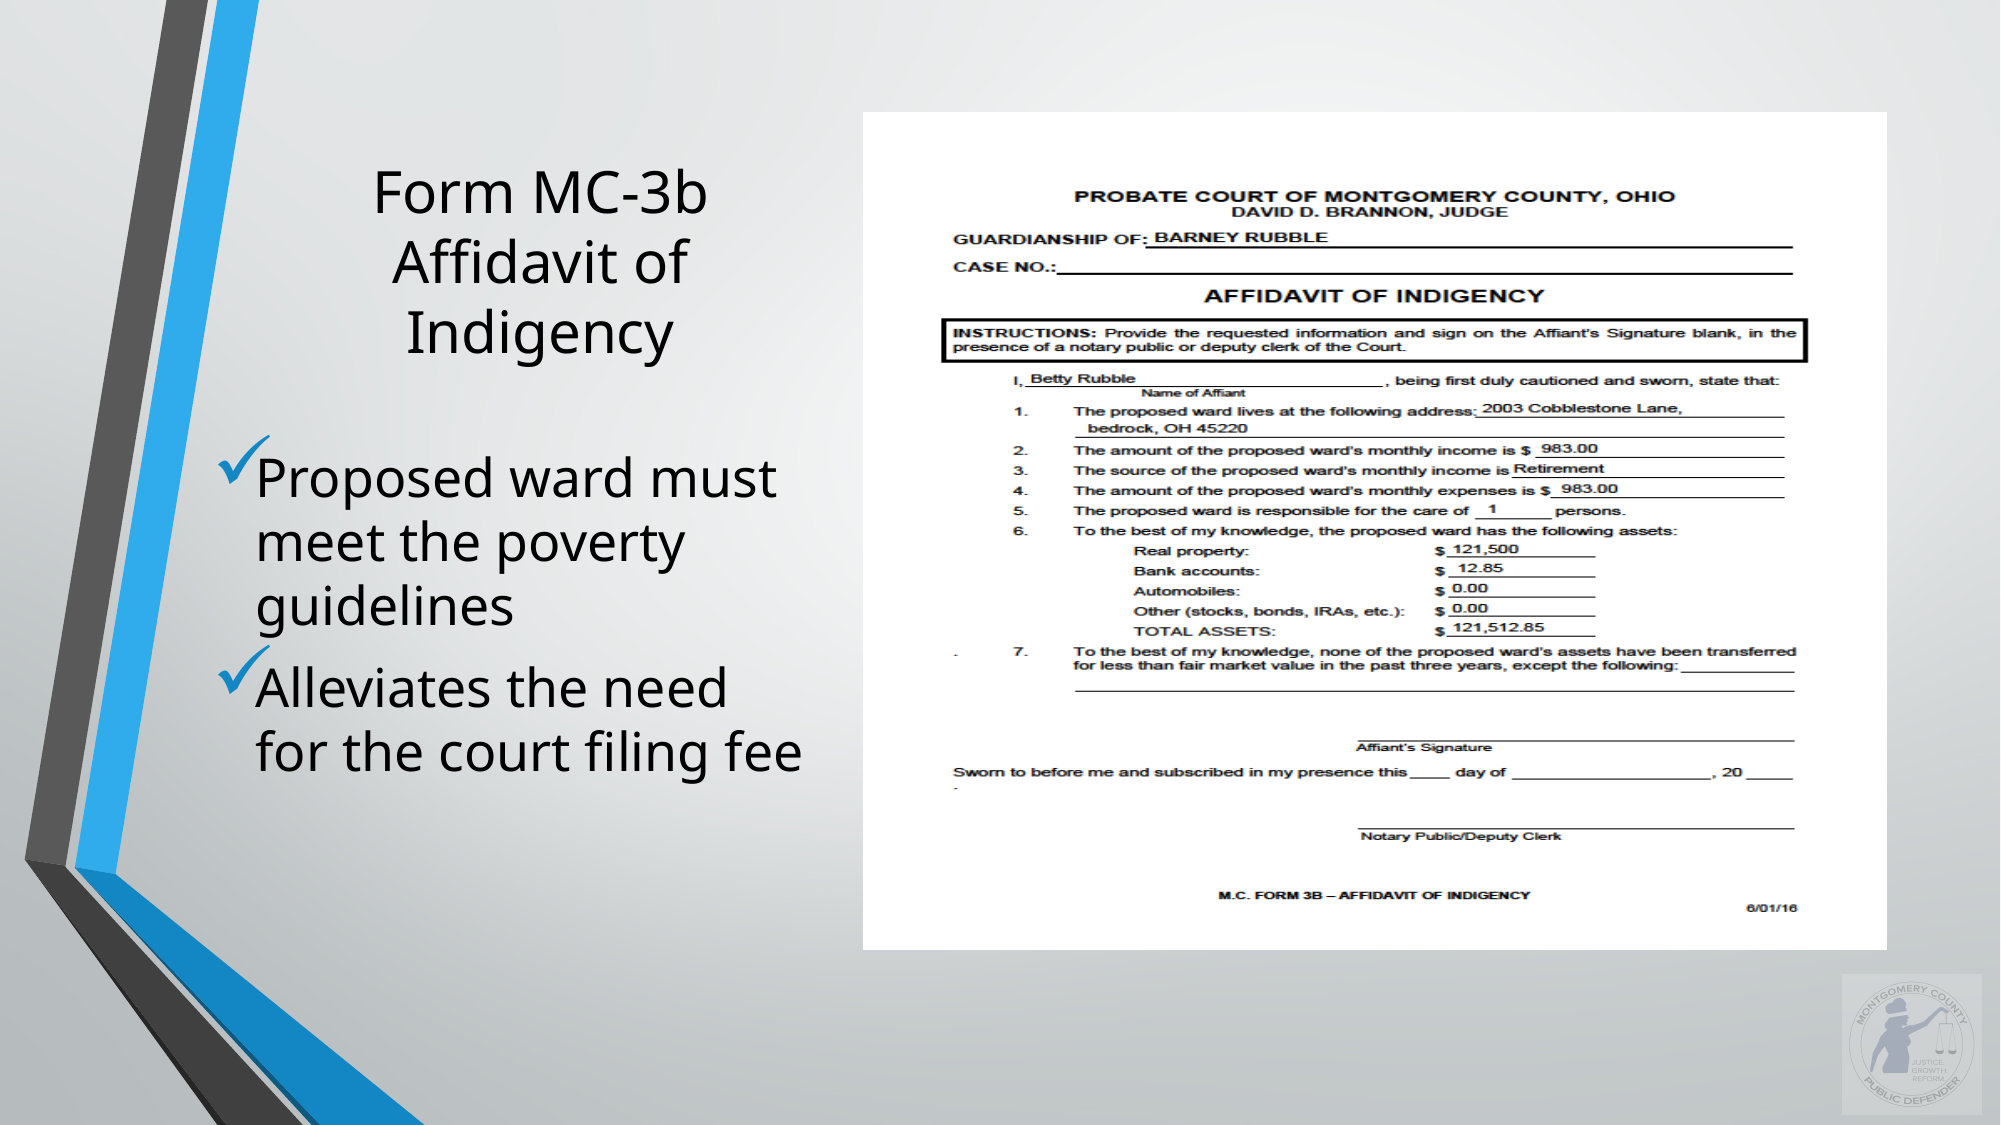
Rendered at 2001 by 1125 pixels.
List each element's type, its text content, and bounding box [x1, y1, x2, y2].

title Form MC-3b Affidavit of Indigency [249, 147, 832, 373]
list Proposed ward must meet the poverty guidelines Alleviates the need for the court filing fee [197, 436, 831, 813]
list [863, 112, 1888, 951]
picture [1842, 974, 1982, 1115]
